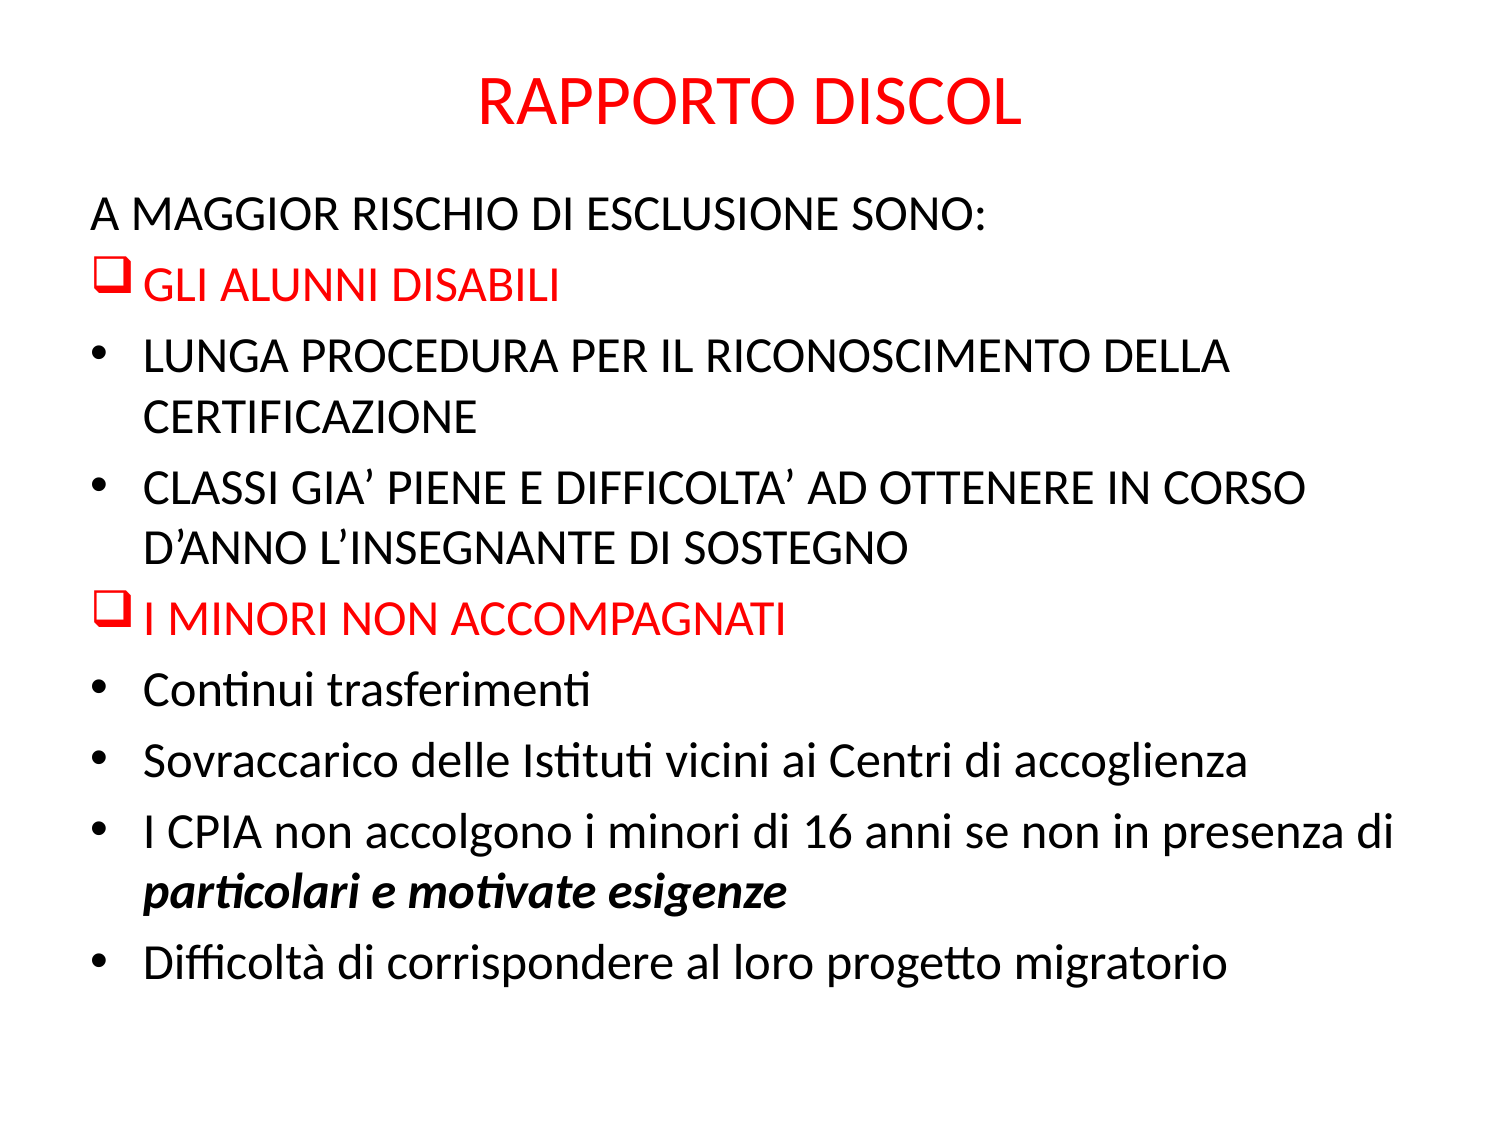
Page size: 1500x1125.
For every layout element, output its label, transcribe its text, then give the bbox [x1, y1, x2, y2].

list A MAGGIOR RISCHIO DI ESCLUSIONE SONO: GLI ALUNNI DISABILI LUNGA PROCEDURA PER IL RICONOSCIMENTO DELLA CERTIFICAZIONE CLASSI GIA’ PIENE E DIFFICOLTA’ AD OTTENERE IN CORSO D’ANNO L’INSEGNANTE DI SOSTEGNO I MINORI NON ACCOMPAGNATI Continui trasferimenti Sovraccarico delle Istituti vicini ai Centri di accoglienza I CPIA non accolgono i minori di 16 anni se non in presenza di particolari e motivate esigenze Difficoltà di corrispondere al loro progetto migratorio [75, 172, 1425, 1005]
title RAPPORTO DISCOL [75, 45, 1425, 172]
